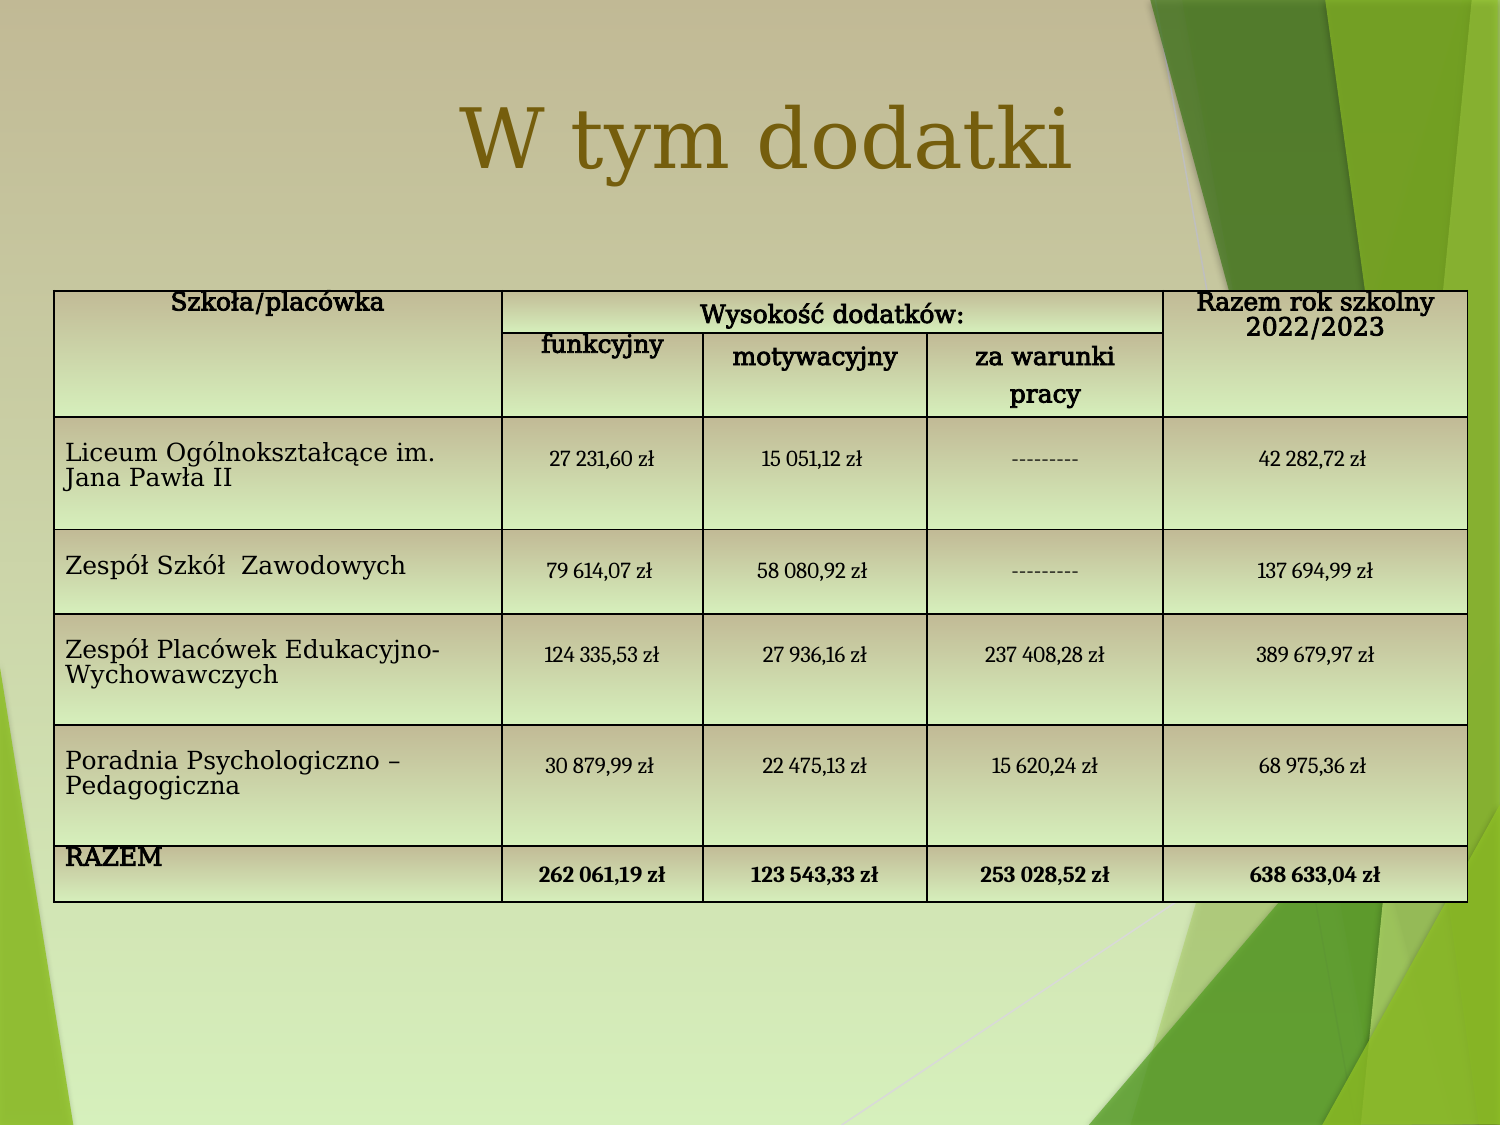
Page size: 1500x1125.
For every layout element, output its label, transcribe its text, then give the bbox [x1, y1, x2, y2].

table_cell RAZEM [55, 847, 501, 901]
table_cell 22 475,13 zł [704, 726, 926, 845]
table_cell Zespół Placówek Edukacyjno-Wychowawczych [55, 615, 501, 724]
table_cell 42 282,72 zł [1164, 418, 1467, 529]
table_cell --------- [928, 418, 1162, 529]
table_cell 253 028,52 zł [928, 847, 1162, 901]
table_header Wysokość dodatków: [503, 292, 1162, 332]
table_cell 389 679,97 zł [1164, 615, 1467, 724]
table_cell 123 543,33 zł [704, 847, 926, 901]
title W tym dodatki [53, 78, 1479, 216]
table_cell 27 231,60 zł [503, 418, 702, 529]
table_cell 68 975,36 zł [1164, 726, 1467, 845]
table_cell --------- [928, 530, 1162, 613]
table_cell 30 879,99 zł [503, 726, 702, 845]
table_cell Liceum Ogólnokształcące im. Jana Pawła II [55, 418, 501, 529]
table_cell 124 335,53 zł [503, 615, 702, 724]
table_header Razem rok szkolny 2022/2023 [1164, 292, 1467, 416]
table_cell 638 633,04 zł [1164, 847, 1467, 901]
table_cell Poradnia Psychologiczno – Pedagogiczna [55, 726, 501, 845]
table_cell 262 061,19 zł [503, 847, 702, 901]
table_cell 15 620,24 zł [928, 726, 1162, 845]
table_cell 58 080,92 zł [704, 530, 926, 613]
table_cell 27 936,16 zł [704, 615, 926, 724]
table_cell funkcyjny [503, 334, 702, 416]
table_cell 137 694,99 zł [1164, 530, 1467, 613]
table_cell 79 614,07 zł [503, 530, 702, 613]
table_cell za warunki pracy [928, 334, 1162, 416]
table_cell Zespół Szkół Zawodowych [55, 530, 501, 613]
table_header Szkoła/placówka [55, 292, 501, 416]
table_cell 237 408,28 zł [928, 615, 1162, 724]
table_cell 15 051,12 zł [704, 418, 926, 529]
table_cell motywacyjny [704, 334, 926, 416]
